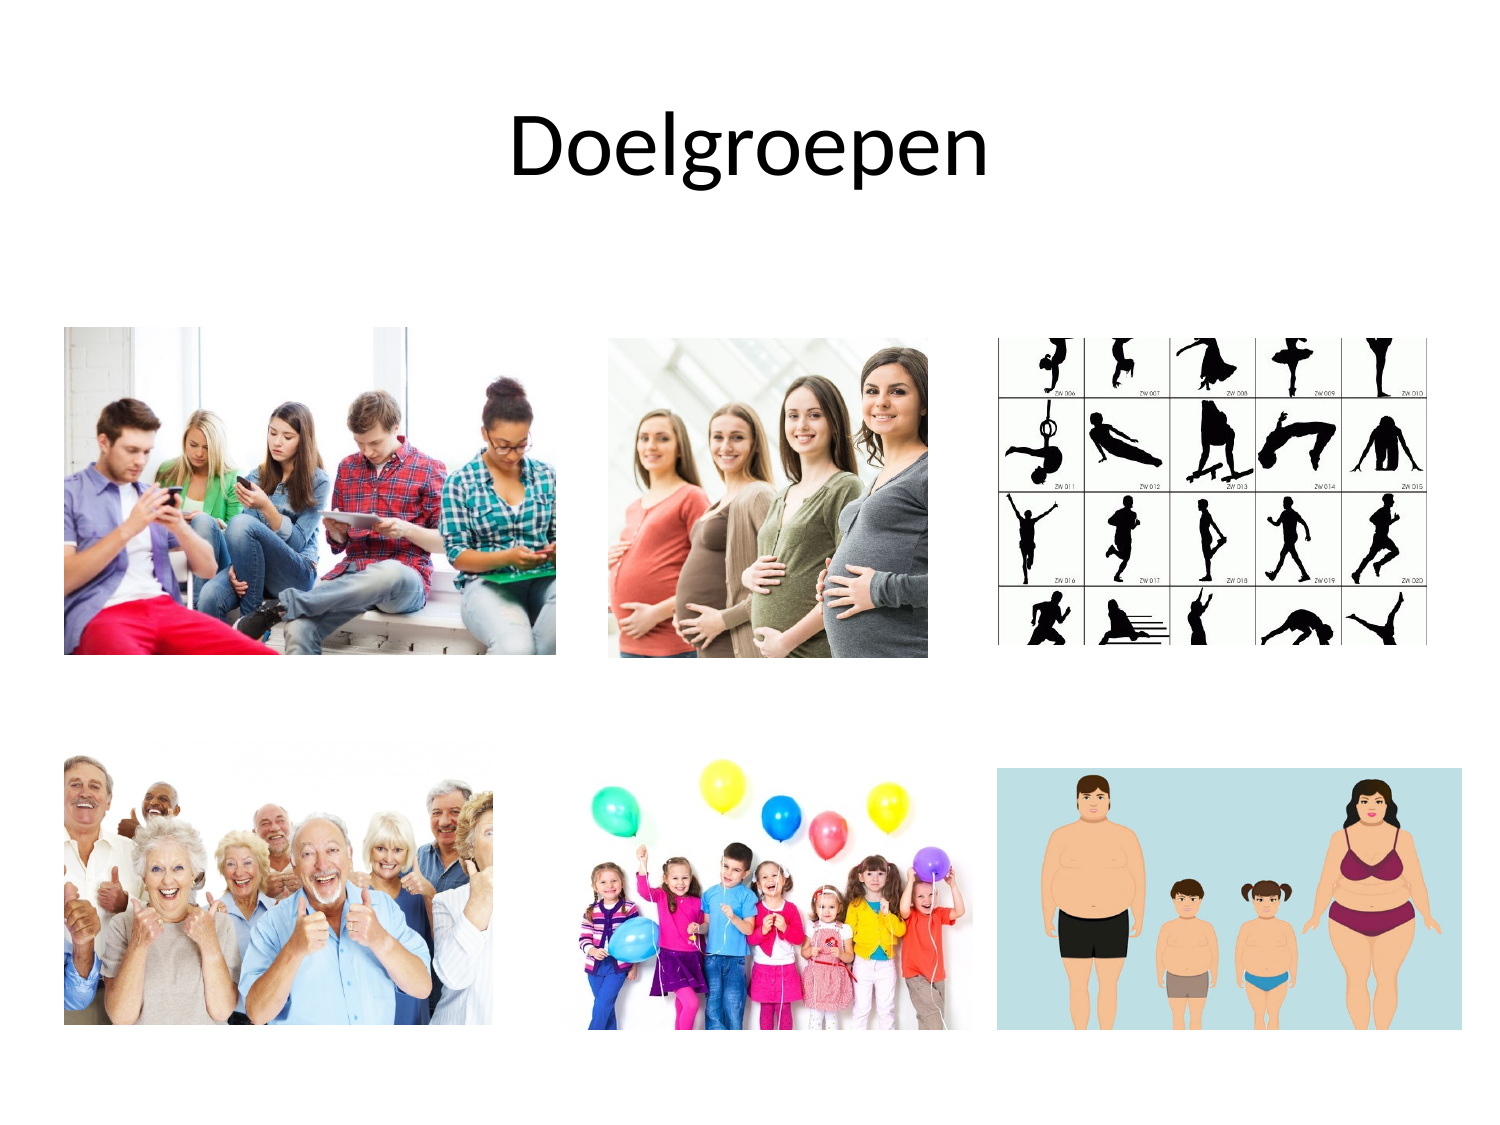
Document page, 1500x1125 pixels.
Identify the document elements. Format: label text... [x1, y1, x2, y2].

picture [997, 768, 1463, 1030]
picture [997, 337, 1428, 645]
picture [64, 327, 556, 656]
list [64, 739, 493, 1025]
picture [562, 743, 974, 1030]
picture [608, 338, 928, 659]
title Doelgroepen [75, 45, 1425, 233]
